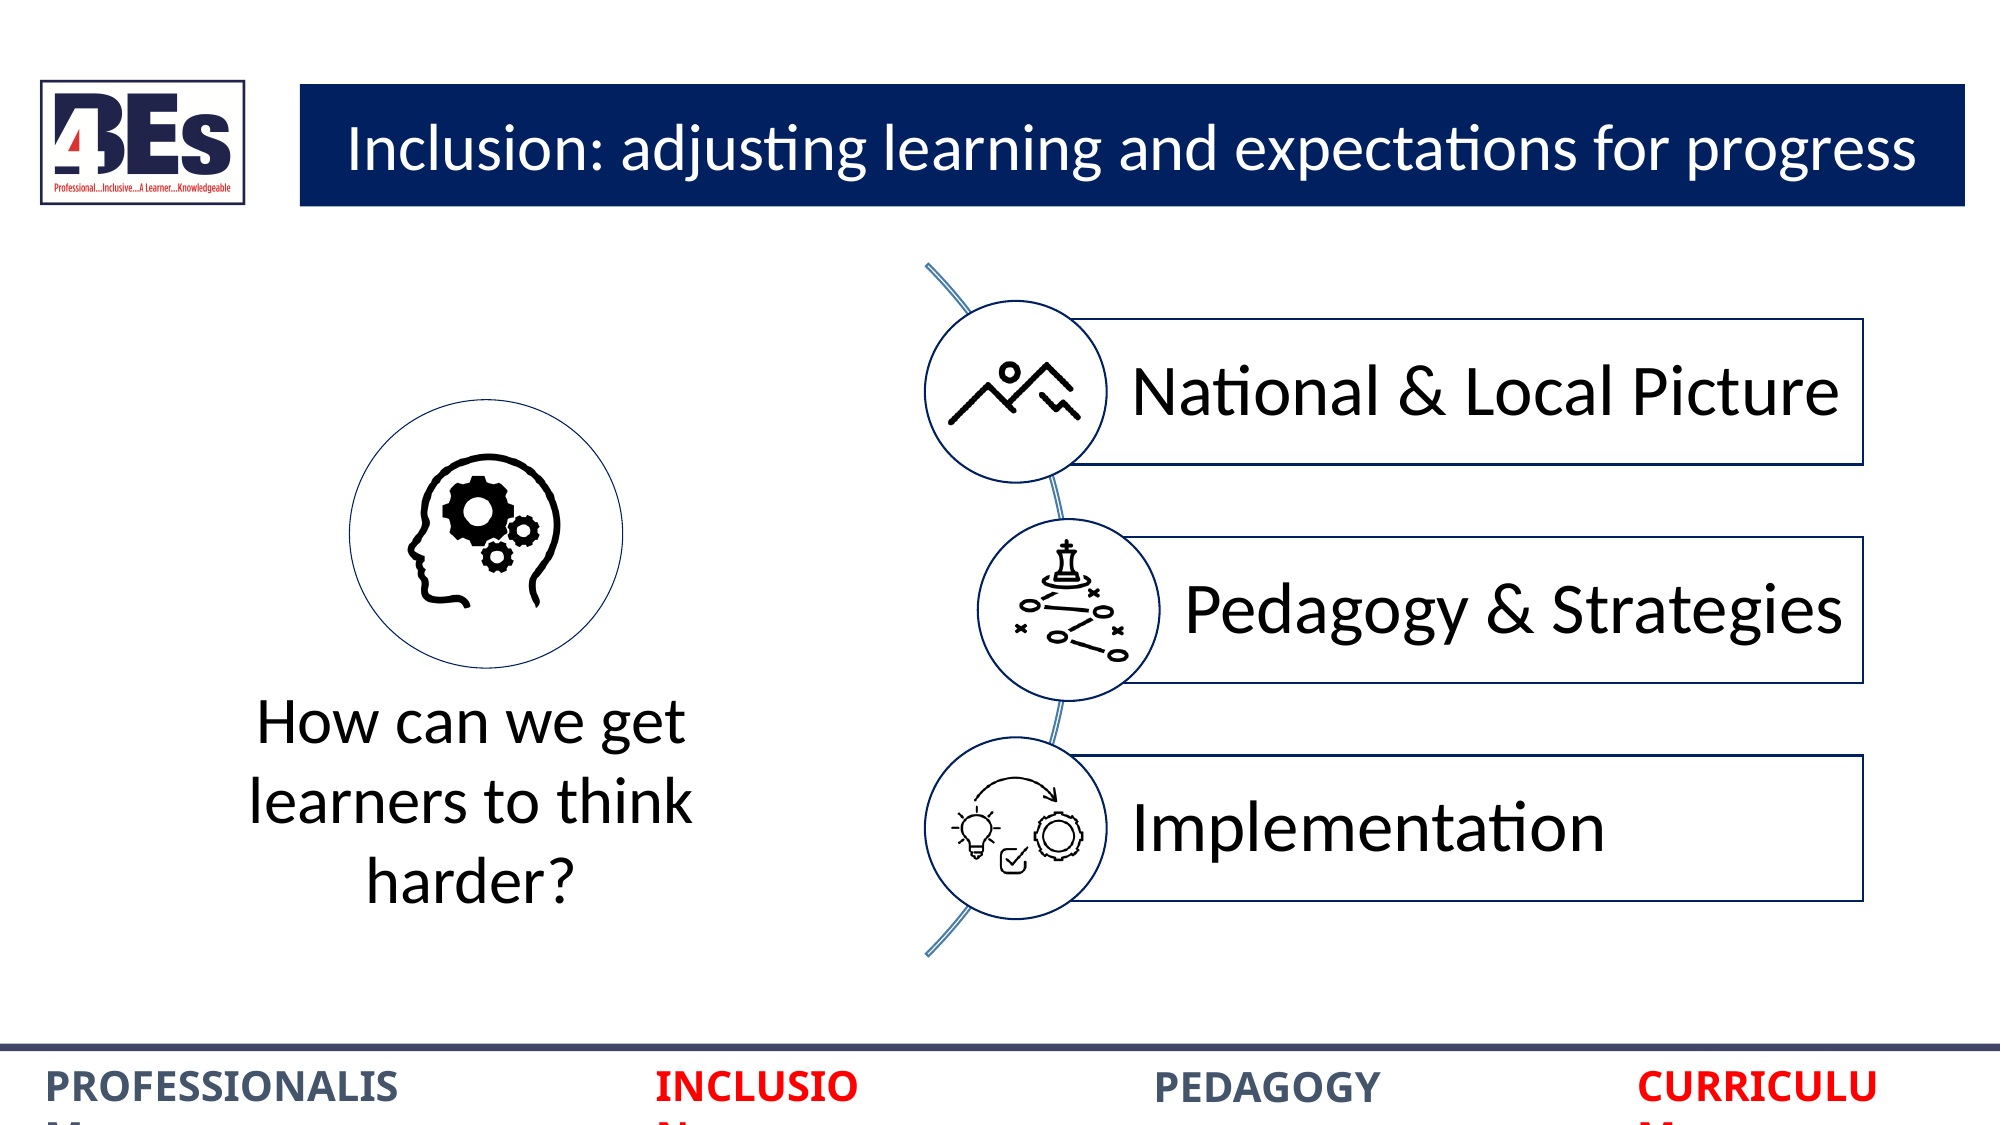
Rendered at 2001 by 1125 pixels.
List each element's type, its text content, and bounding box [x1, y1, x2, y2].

picture [940, 319, 1088, 467]
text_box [914, 246, 1873, 974]
text_box CURRICULUM [1621, 1052, 1916, 1125]
text_box PEDAGOGY [1138, 1052, 1407, 1118]
picture [940, 748, 1094, 902]
text_box INCLUSION [640, 1052, 892, 1125]
text_box [0, 1043, 2000, 1052]
text_box Inclusion: adjusting learning and expectations for progress [299, 84, 1965, 207]
text_box PROFESSIONALISM [29, 1052, 428, 1125]
text_box [348, 399, 624, 669]
picture [393, 440, 574, 620]
picture [1010, 539, 1133, 662]
picture [29, 73, 256, 218]
text_box How can we get learners to think harder? [169, 669, 774, 784]
